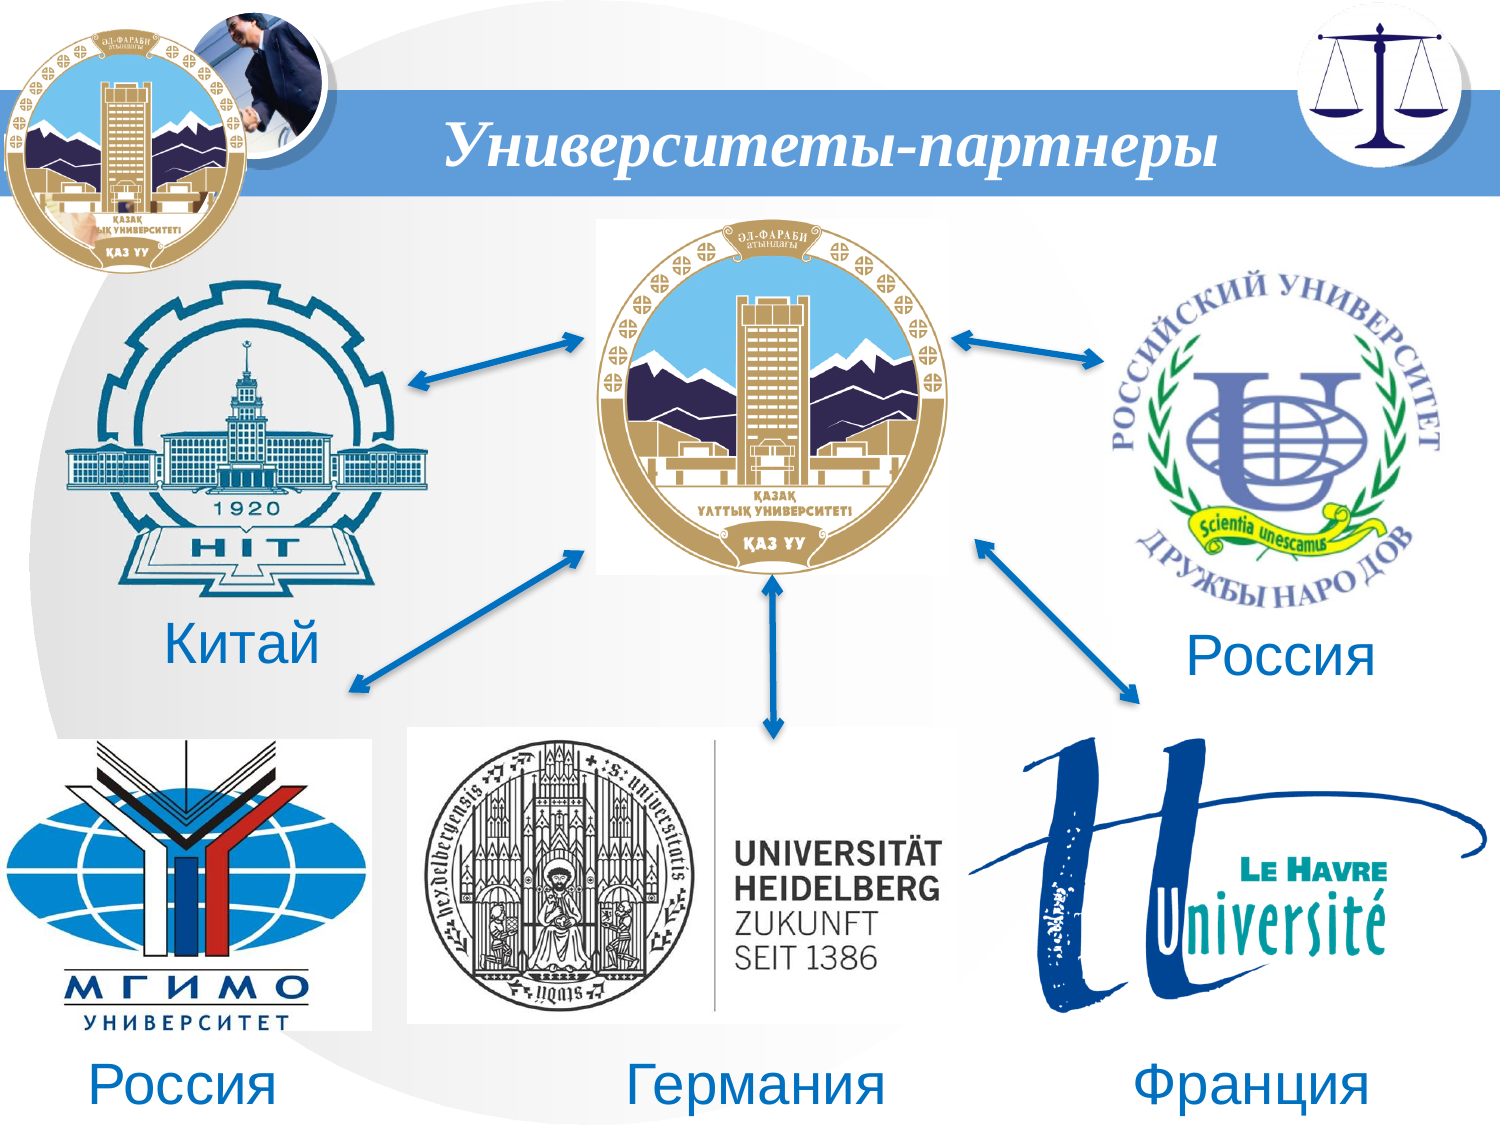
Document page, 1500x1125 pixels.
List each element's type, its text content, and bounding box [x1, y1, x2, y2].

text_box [974, 538, 1140, 705]
picture [407, 727, 1500, 1036]
text_box Франция [1104, 1045, 1400, 1125]
text_box Китай [147, 605, 338, 683]
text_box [950, 337, 1105, 362]
picture [1251, 0, 1500, 194]
text_box Германия [572, 1039, 939, 1125]
title Университеты-партнеры [337, 99, 1246, 180]
picture [64, 278, 429, 599]
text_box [407, 337, 585, 386]
text_box Россия [1151, 619, 1412, 695]
picture [596, 219, 949, 575]
picture [1104, 266, 1448, 610]
picture [3, 13, 321, 275]
text_box Россия [53, 1040, 313, 1125]
picture [0, 739, 373, 1031]
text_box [348, 550, 585, 693]
